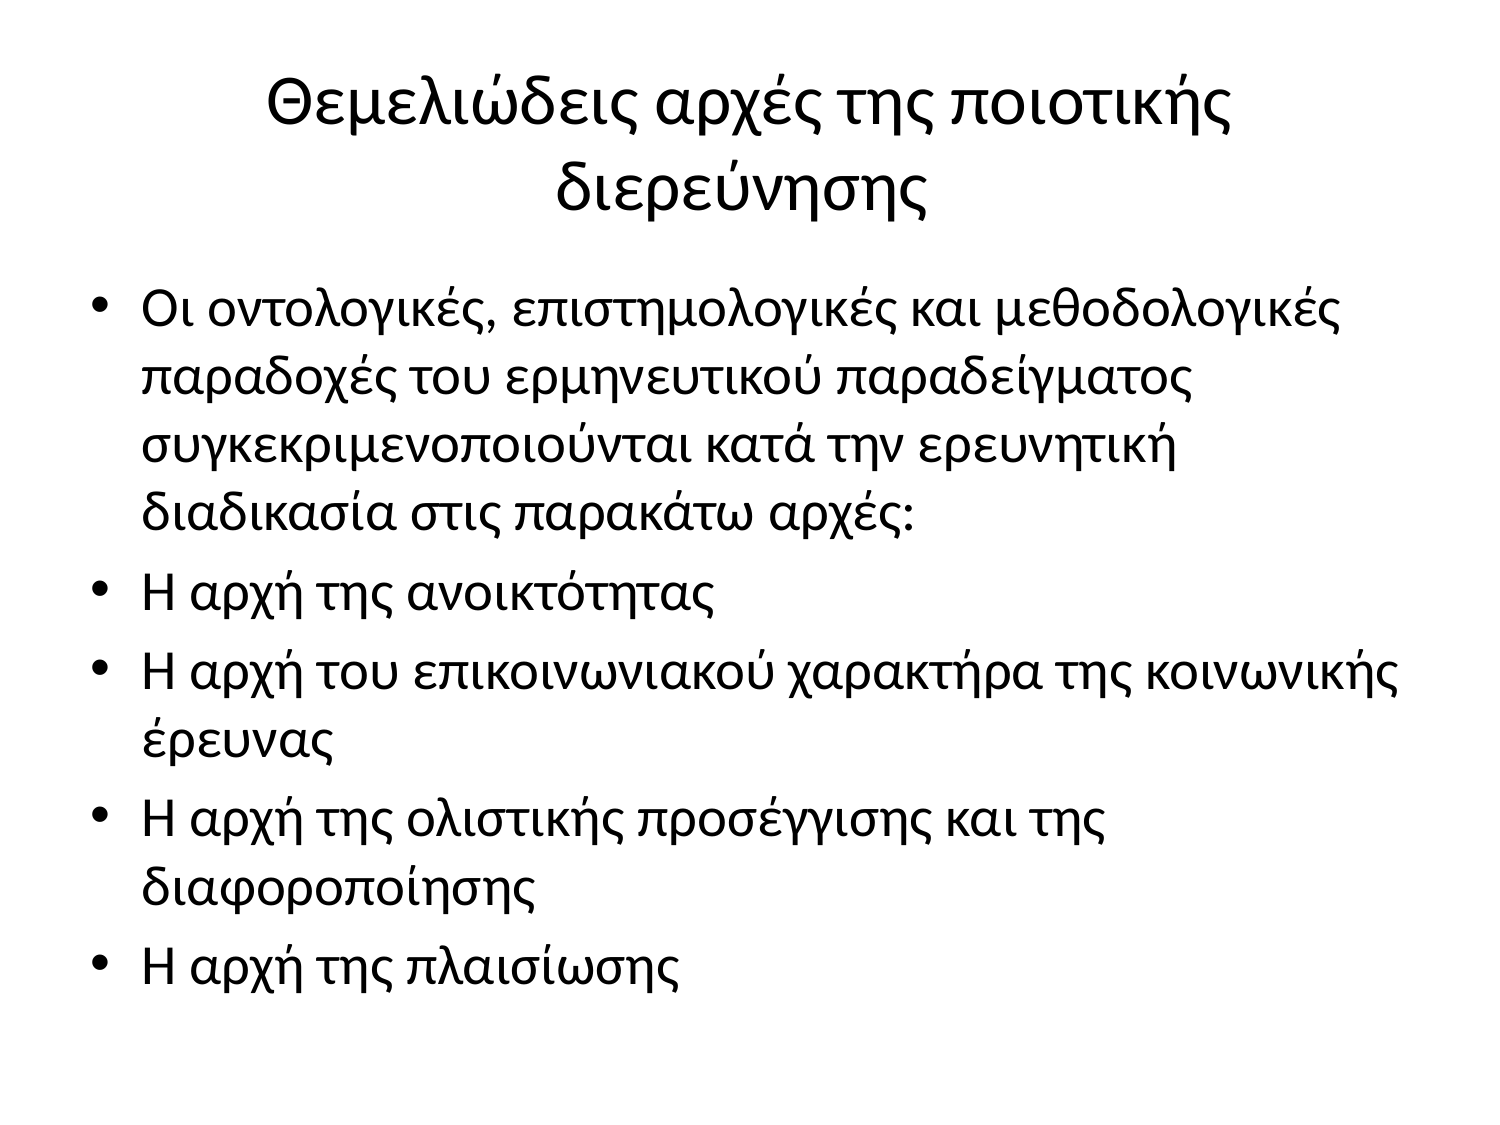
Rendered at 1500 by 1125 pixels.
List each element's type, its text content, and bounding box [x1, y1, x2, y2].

list Οι οντολογικές, επιστημολογικές και μεθοδολογικές παραδοχές του ερμηνευτικού παραδείγματος συγκεκριμενοποιούνται κατά την ερευνητική διαδικασία στις παρακάτω αρχές: Η αρχή της ανοικτότητας Η αρχή του επικοινωνιακού χαρακτήρα της κοινωνικής έρευνας Η αρχή της ολιστικής προσέγγισης και της διαφοροποίησης Η αρχή της πλαισίωσης [75, 262, 1425, 1005]
title Θεμελιώδεις αρχές της ποιοτικής διερεύνησης [75, 45, 1425, 233]
